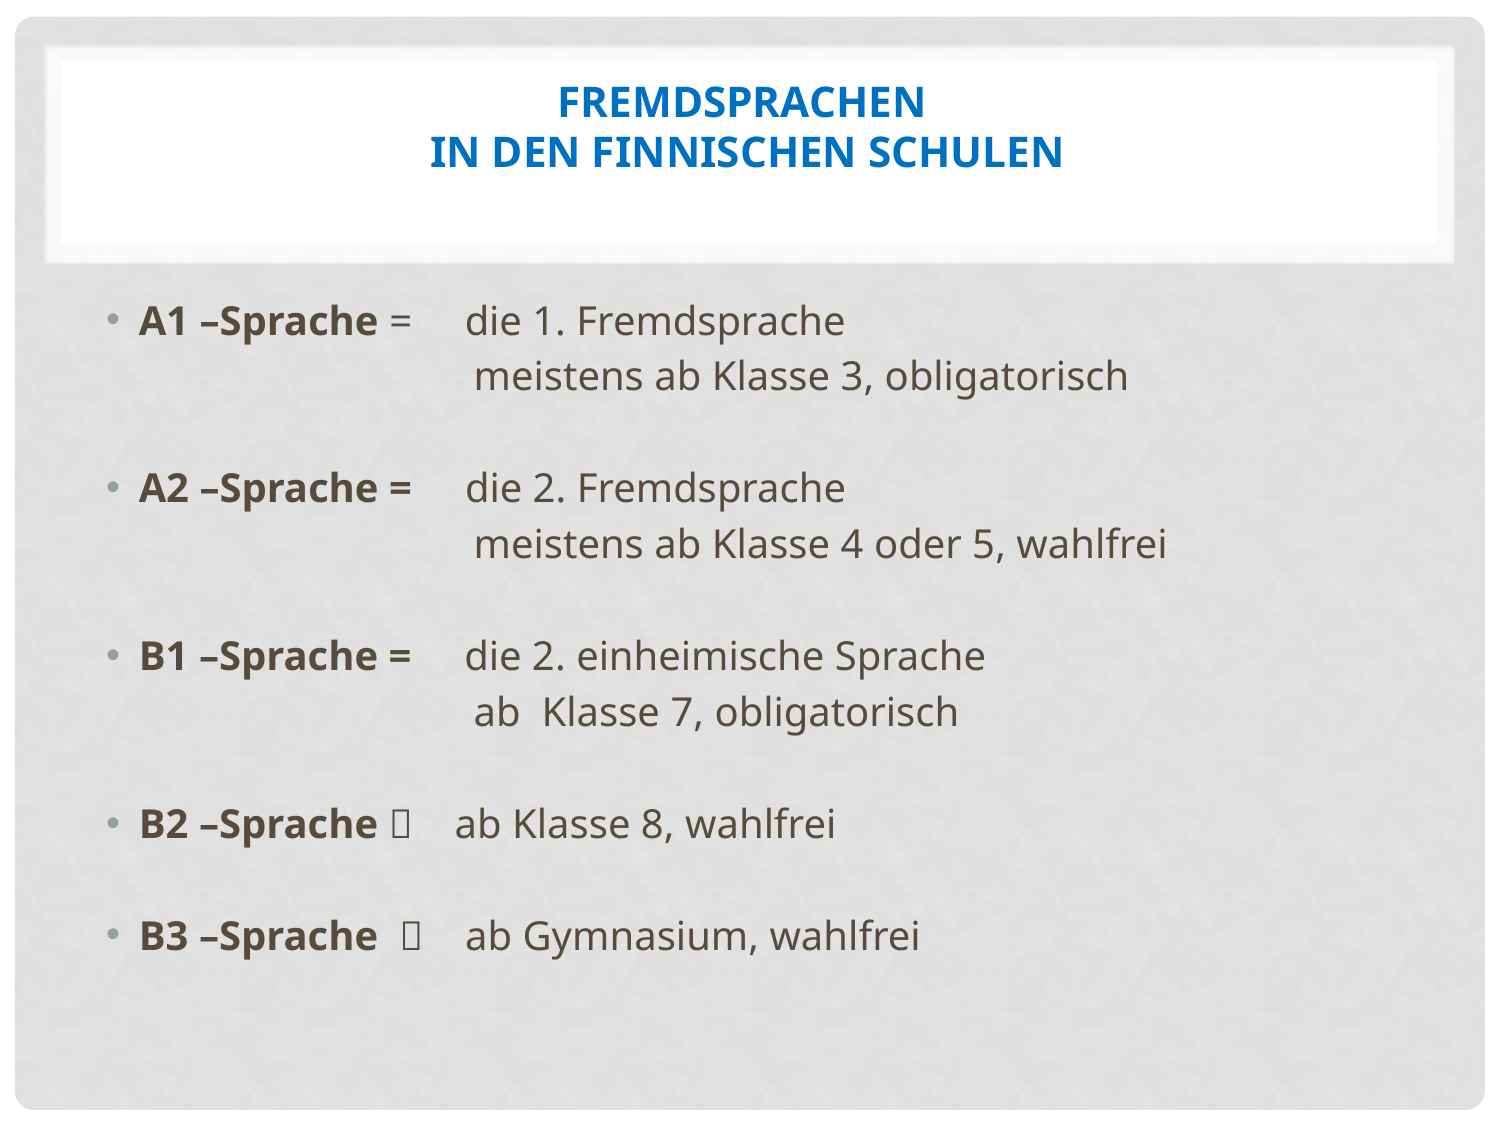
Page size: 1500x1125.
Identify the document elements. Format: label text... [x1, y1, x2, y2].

title Fremdsprachen in den finnischen Schulen [69, 66, 1425, 185]
list A1 –Sprache = die 1. Fremdsprache meistens ab Klasse 3, obligatorisch A2 –Sprache = die 2. Fremdsprache meistens ab Klasse 4 oder 5, wahlfrei B1 –Sprache = die 2. einheimische Sprache ab Klasse 7, obligatorisch B2 –Sprache  ab Klasse 8, wahlfrei B3 –Sprache  ab Gymnasium, wahlfrei [75, 287, 1425, 1024]
